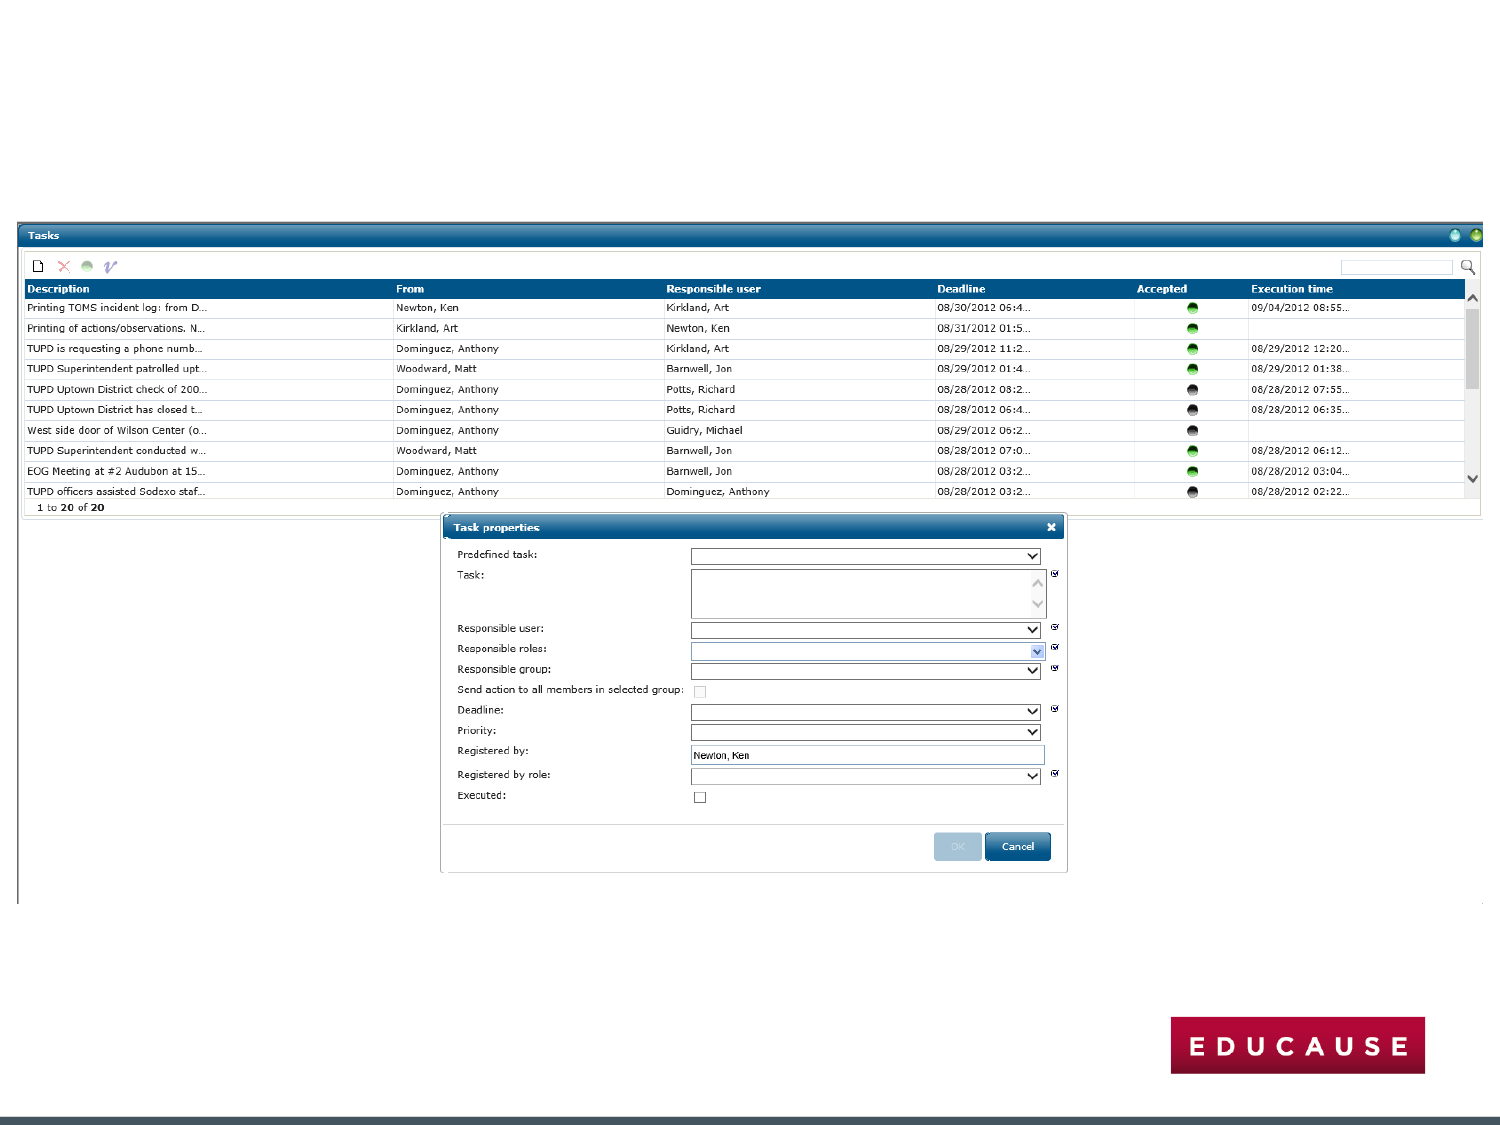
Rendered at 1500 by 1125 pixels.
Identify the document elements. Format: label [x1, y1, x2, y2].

list [16, 149, 1483, 975]
picture [0, 0, 1500, 1125]
